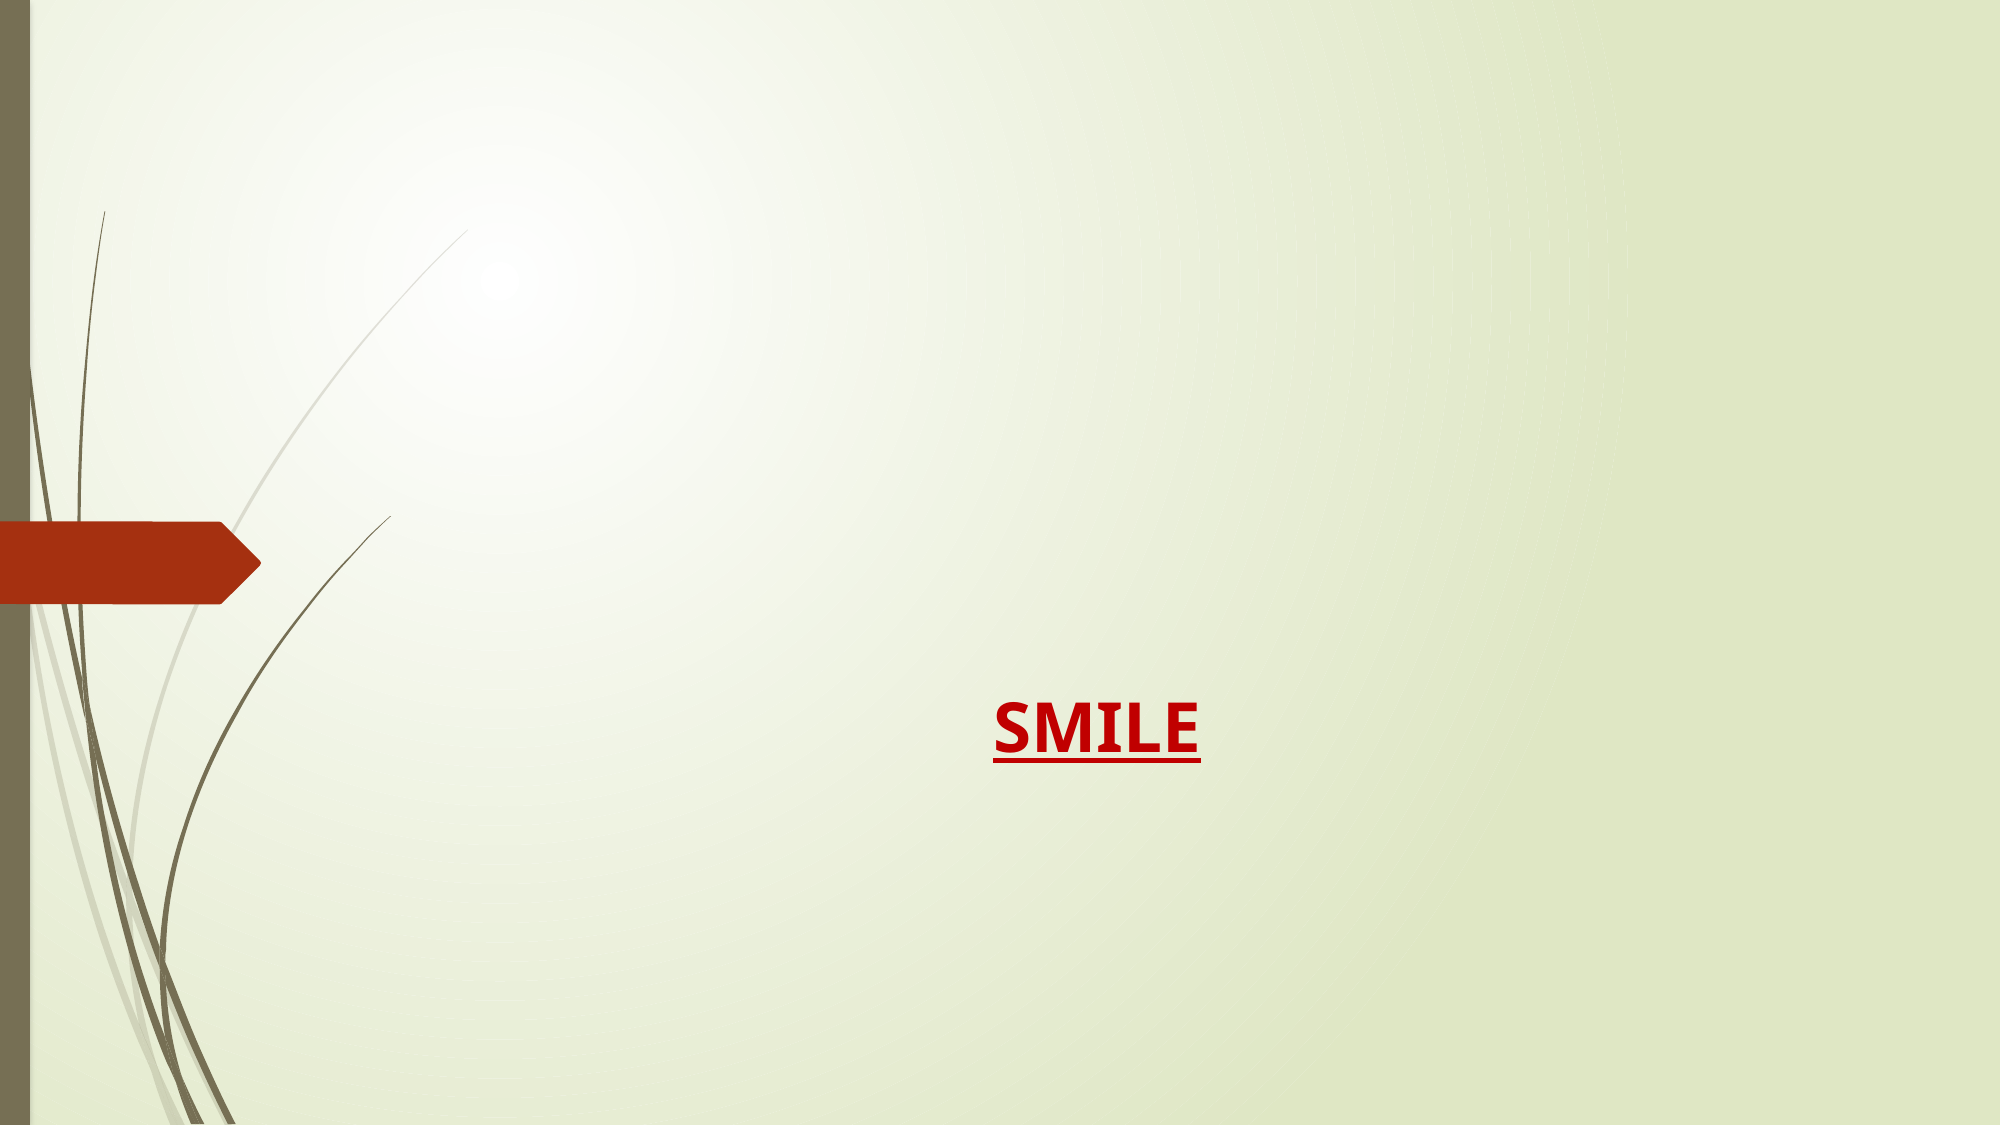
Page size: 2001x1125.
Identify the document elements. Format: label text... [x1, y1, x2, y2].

title SMILE [331, 450, 1863, 830]
